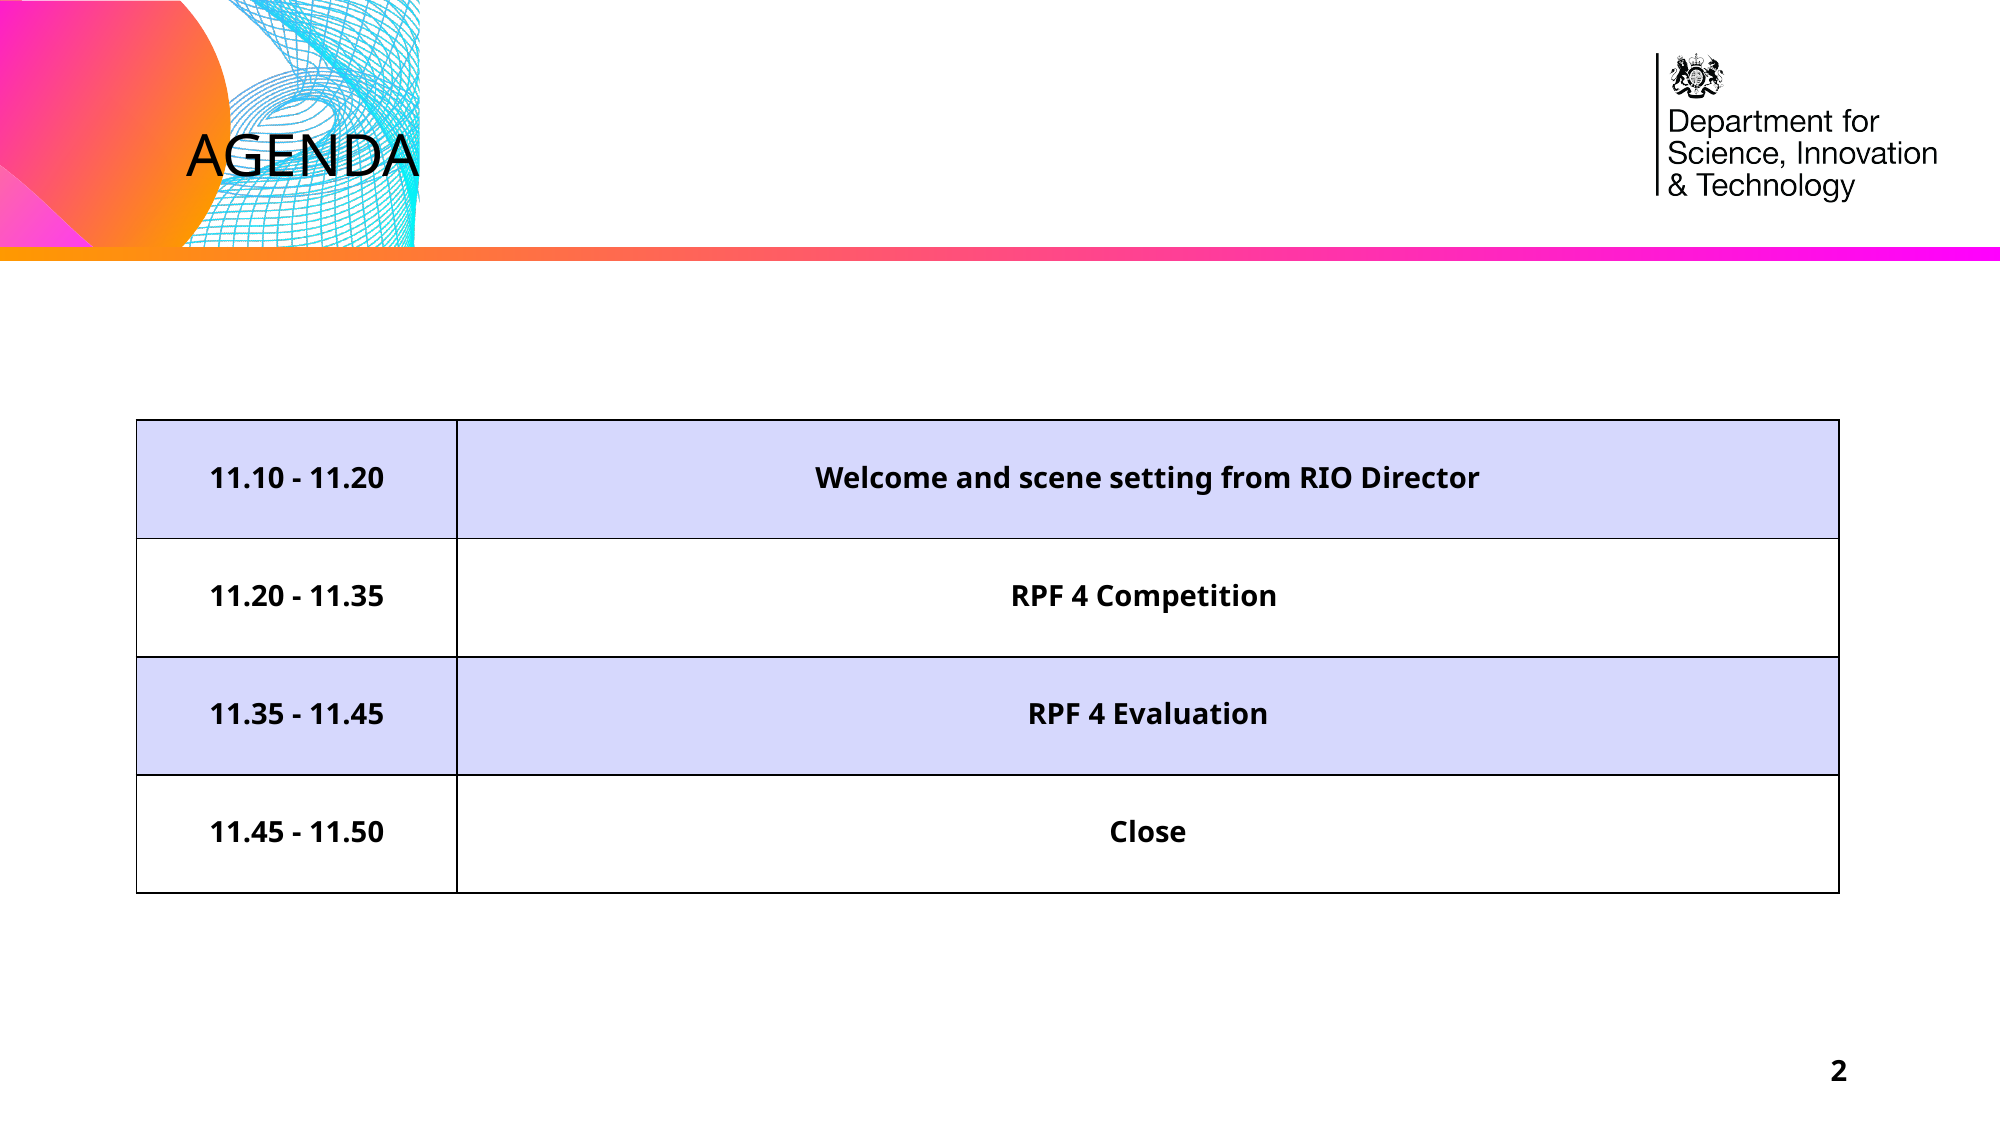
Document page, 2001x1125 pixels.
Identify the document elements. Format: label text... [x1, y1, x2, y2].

table_cell 11.45 - 11.50 [137, 776, 456, 892]
table_cell Close [458, 776, 1838, 892]
table_cell 11.20 - 11.35 [137, 539, 456, 656]
table_header Welcome and scene setting from RIO Director [458, 421, 1838, 538]
table_header 11.10 - 11.20 [137, 421, 456, 538]
picture [0, 0, 420, 360]
text_box AGENDA [381, 127, 1562, 192]
table_cell 11.35 - 11.45 [137, 658, 456, 774]
table_cell RPF 4 Evaluation [458, 658, 1838, 774]
text_box [388, 247, 2000, 261]
slide_number 2 [1412, 1042, 1863, 1103]
table_cell RPF 4 Competition [458, 539, 1838, 656]
picture [1656, 53, 1957, 205]
